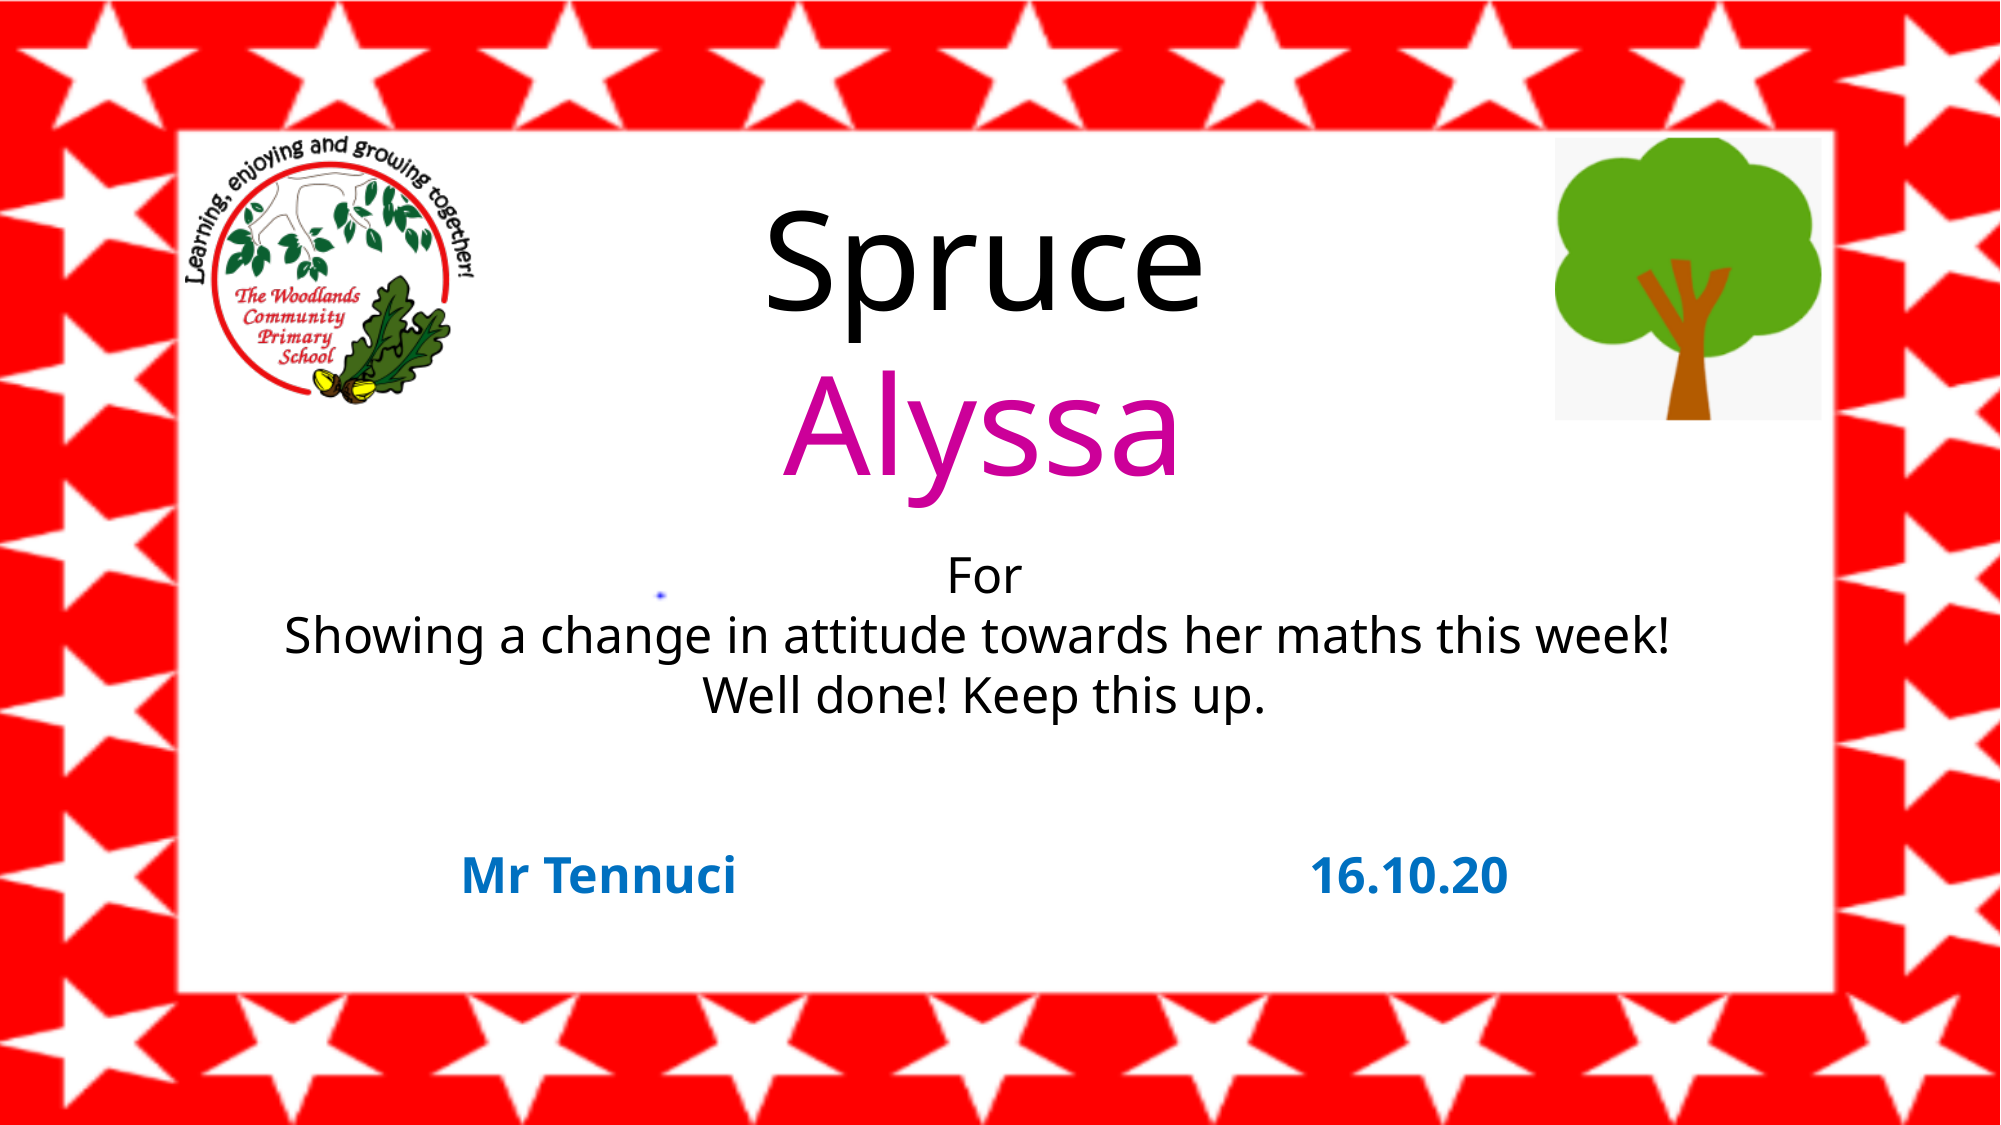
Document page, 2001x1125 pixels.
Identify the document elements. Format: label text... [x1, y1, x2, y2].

text_box Spruce Alyssa For Showing a change in attitude towards her maths this week! Well done! Keep this up. Mr Tennuci 16.10.20 [185, 405, 437, 971]
text_box Spruce Alyssa For Showing a change in attitude towards her maths this week! Well done! Keep this up. Mr Tennuci 16.10.20 [1563, 422, 1785, 971]
picture [0, 0, 2000, 1125]
